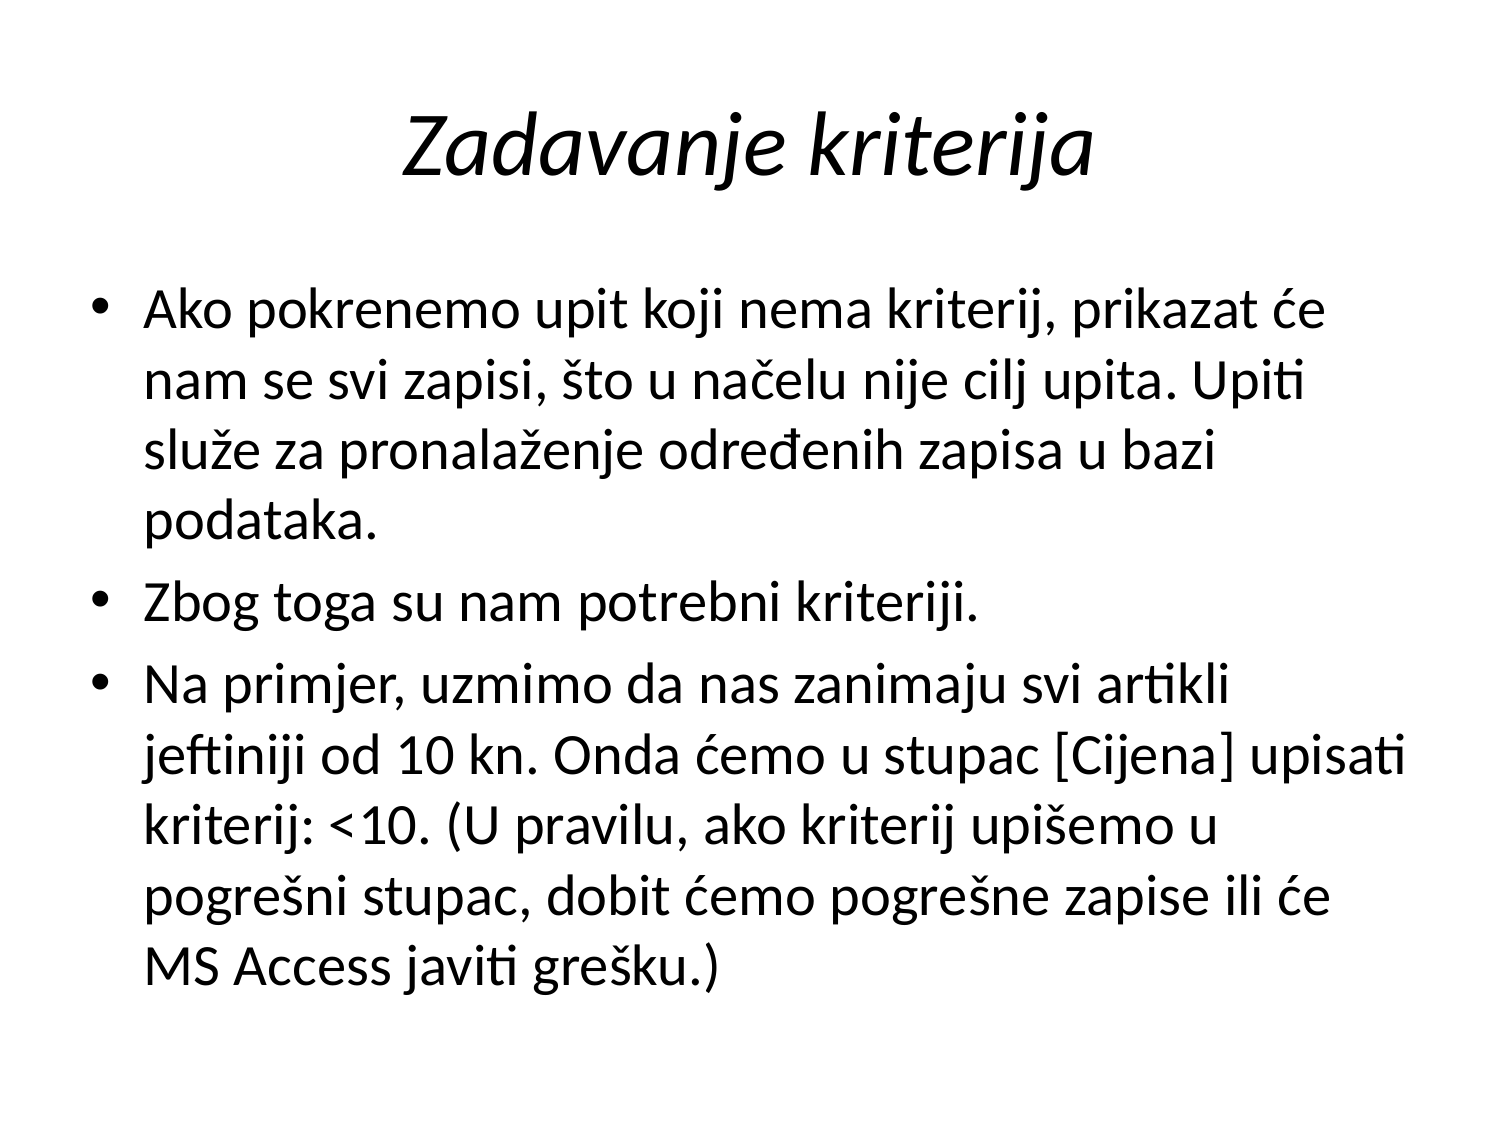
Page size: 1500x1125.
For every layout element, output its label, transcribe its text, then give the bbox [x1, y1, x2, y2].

list Ako pokrenemo upit koji nema kriterij, prikazat će nam se svi zapisi, što u načelu nije cilj upita. Upiti služe za pronalaženje određenih zapisa u bazi podataka. Zbog toga su nam potrebni kriteriji. Na primjer, uzmimo da nas zanimaju svi artikli jeftiniji od 10 kn. Onda ćemo u stupac [Cijena] upisati kriterij: <10. (U pravilu, ako kriterij upišemo u pogrešni stupac, dobit ćemo pogrešne zapise ili će MS Access javiti grešku.) [75, 262, 1425, 1005]
title Zadavanje kriterija [75, 45, 1425, 233]
